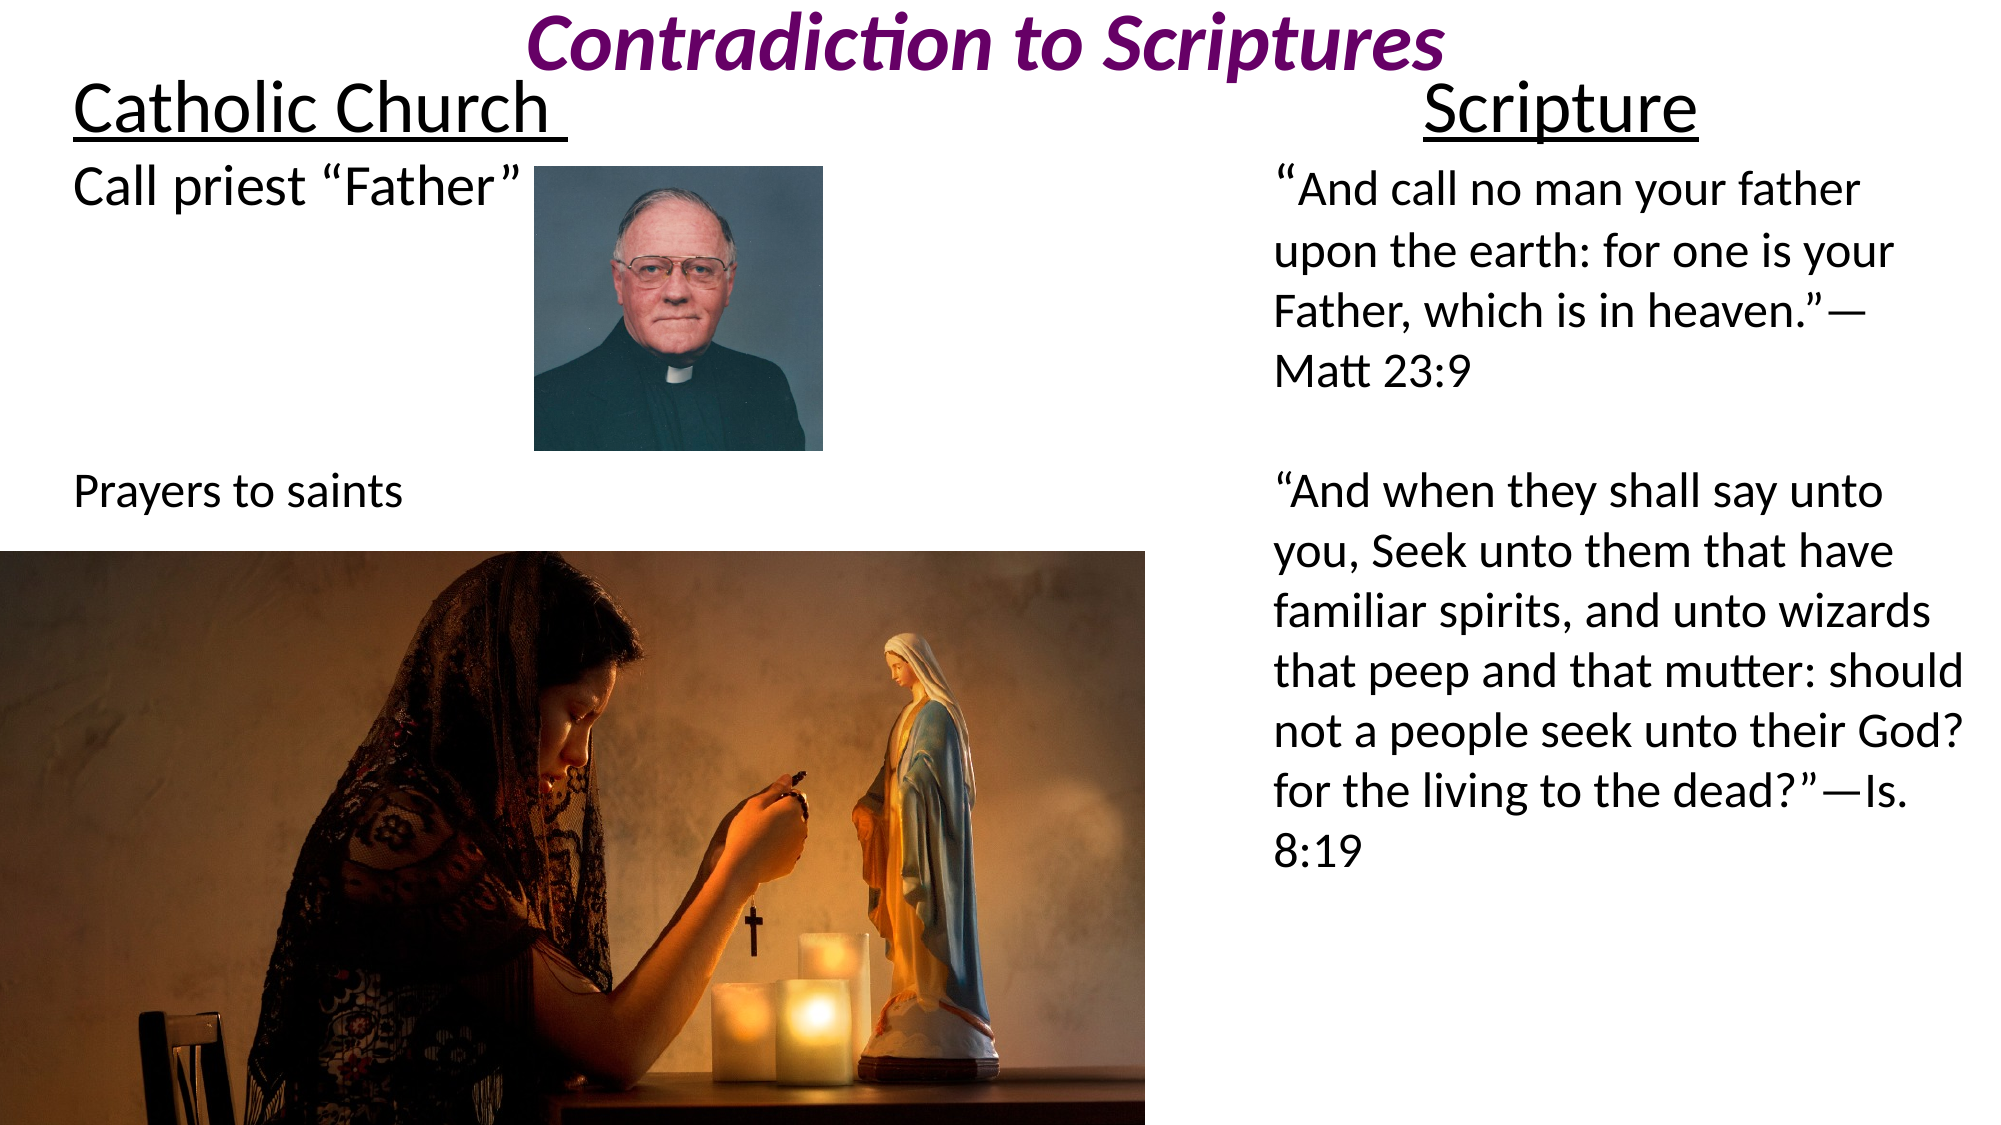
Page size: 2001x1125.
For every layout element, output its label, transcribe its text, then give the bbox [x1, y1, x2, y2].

text_box Contradiction to Scriptures [215, 0, 1758, 50]
picture [534, 166, 823, 451]
text_box Catholic Church Scripture Call priest “Father” “And call no man your father upon the earth: for one is your Father, which is in heaven.”— Matt 23:9 Prayers to saints “And when they shall say unto you, Seek unto them that have familiar spirits, and unto wizards that peep and that mutter: should not a people seek unto their God? for the living to the dead?”—Is. 8:19 [58, 50, 1987, 1005]
picture [0, 551, 1145, 1125]
